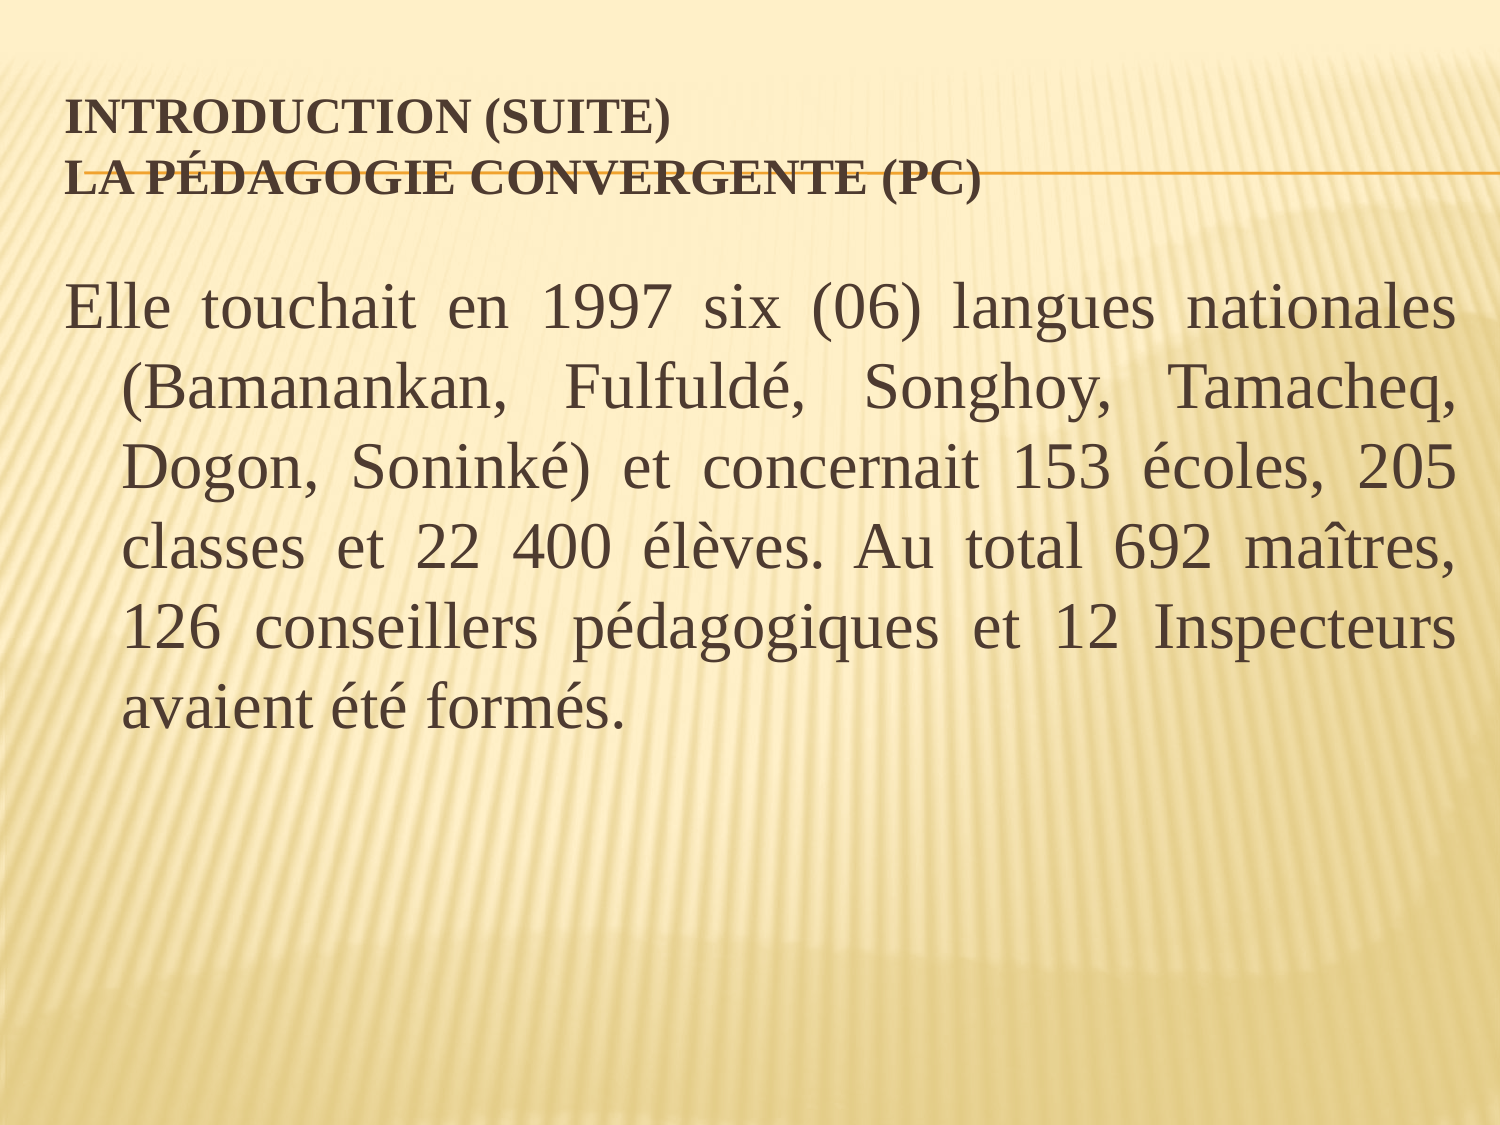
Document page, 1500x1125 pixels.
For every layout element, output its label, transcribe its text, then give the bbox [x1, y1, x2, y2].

title INTRODUCTION (suite) La pédagogie convergente (PC) [50, 75, 1475, 213]
list Elle touchait en 1997 six (06) langues nationales (Bamanankan, Fulfuldé, Songhoy, Tamacheq, Dogon, Soninké) et concernait 153 écoles, 205 classes et 22 400 élèves. Au total 692 maîtres, 126 conseillers pédagogiques et 12 Inspecteurs avaient été formés. [50, 254, 1475, 998]
